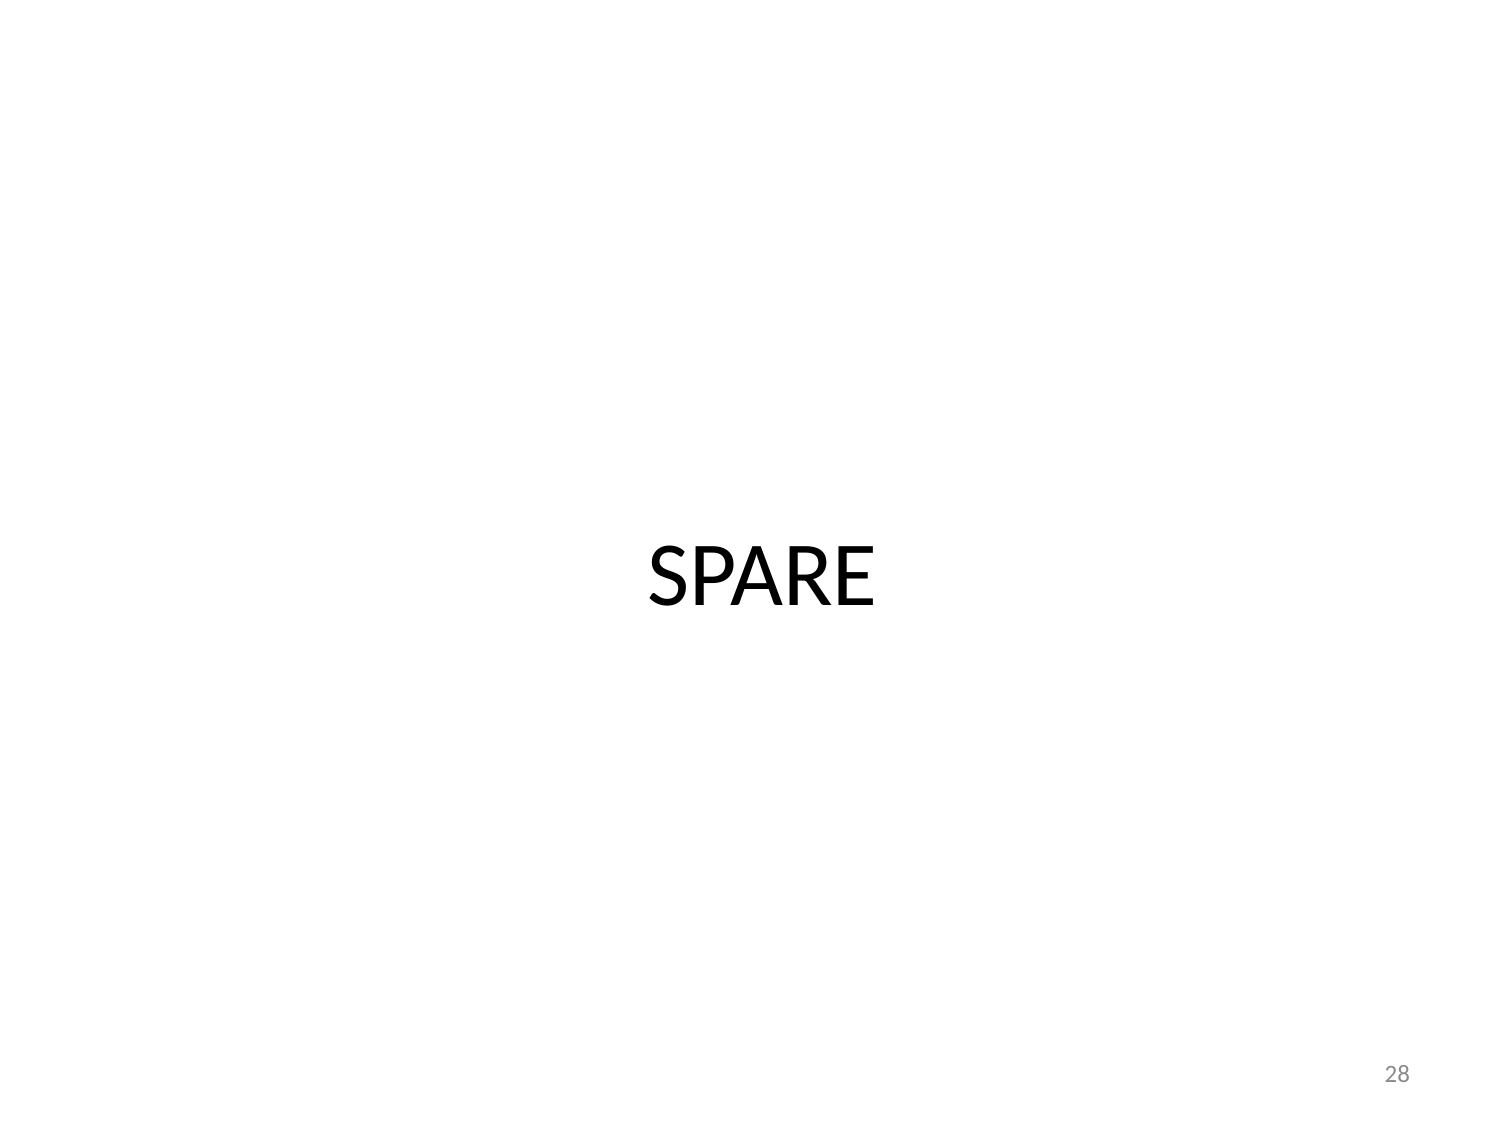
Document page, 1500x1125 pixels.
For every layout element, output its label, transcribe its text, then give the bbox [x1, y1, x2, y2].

title SPARE [87, 474, 1438, 663]
slide_number 28 [1074, 1042, 1425, 1103]
